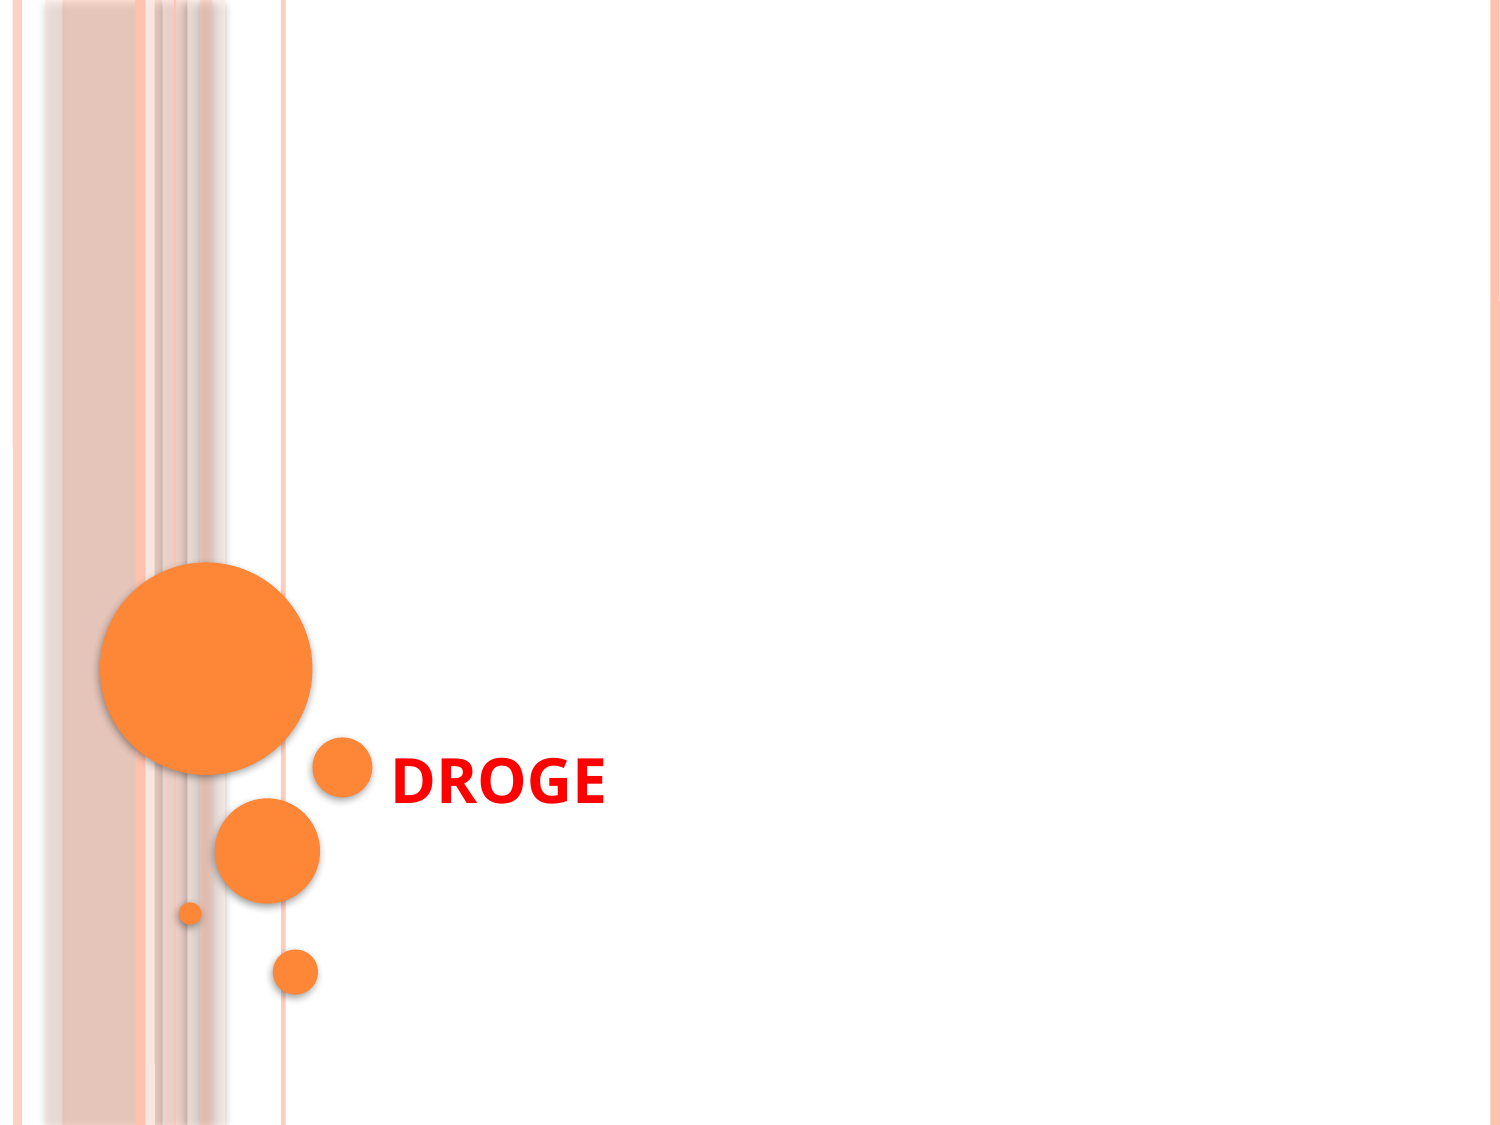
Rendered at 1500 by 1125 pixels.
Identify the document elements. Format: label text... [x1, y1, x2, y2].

title DROGE [375, 512, 1388, 824]
